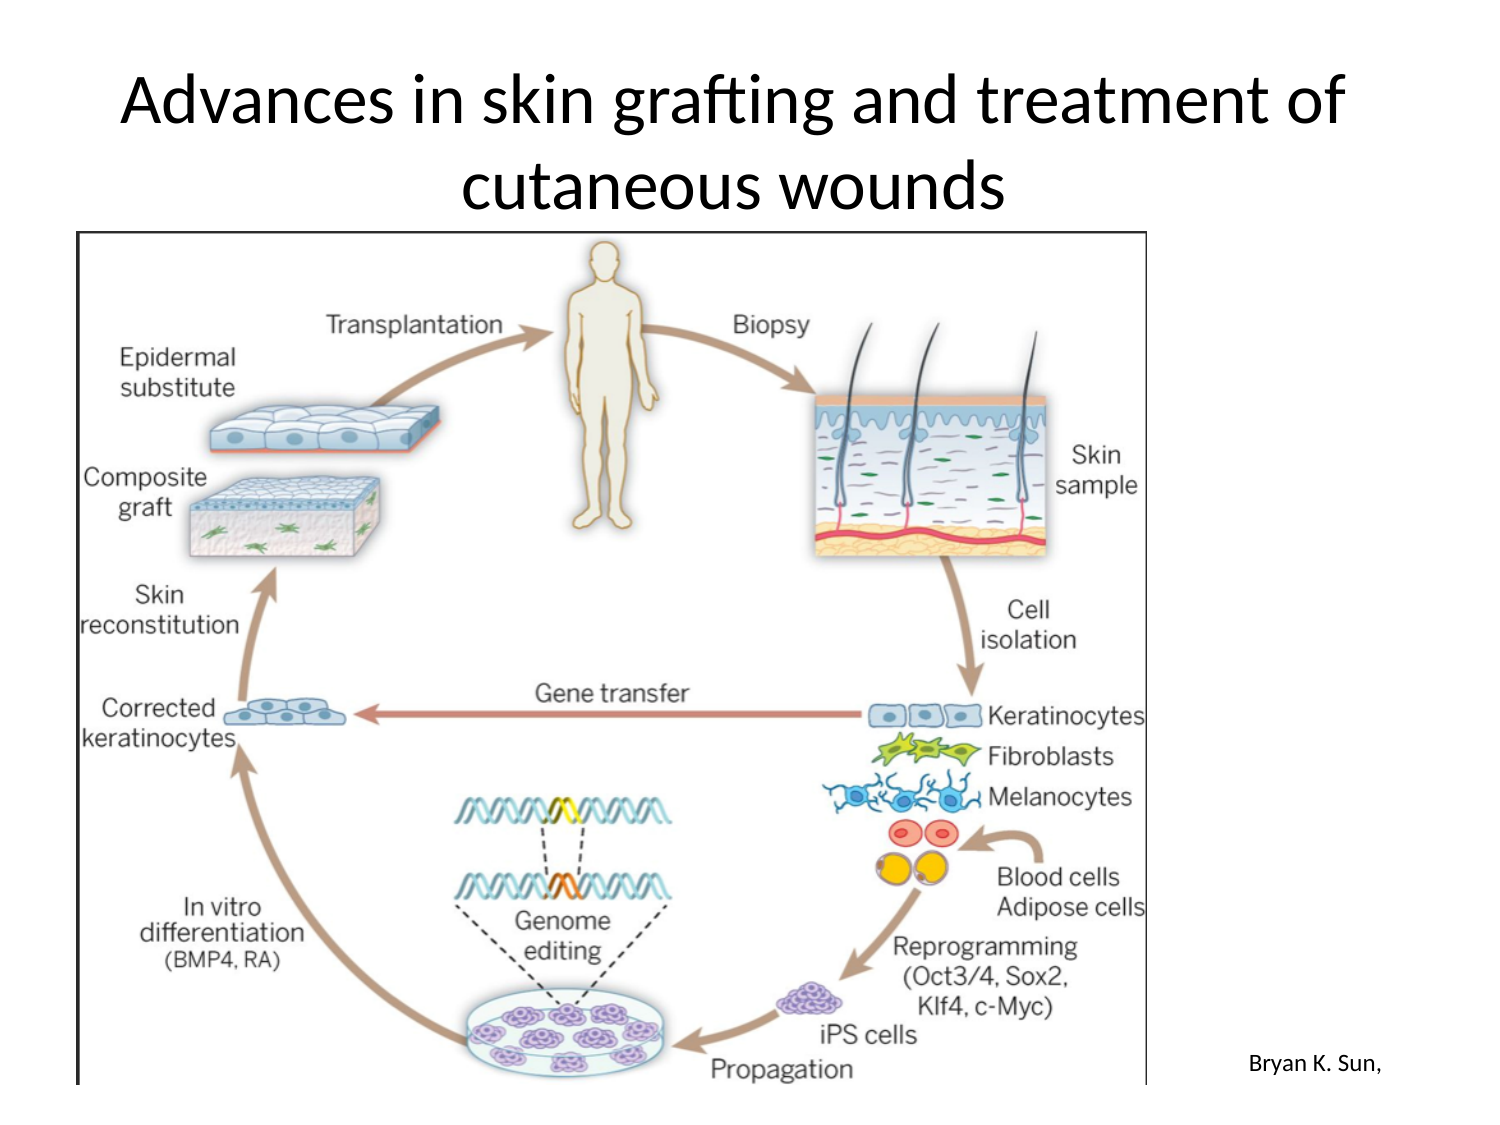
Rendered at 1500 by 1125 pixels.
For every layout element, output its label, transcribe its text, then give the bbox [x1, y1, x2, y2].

text_box Bryan K. Sun, [1234, 1038, 1459, 1084]
title Advances in skin grafting and treatment of cutaneous wounds [59, 44, 1410, 232]
picture [76, 231, 1147, 1085]
